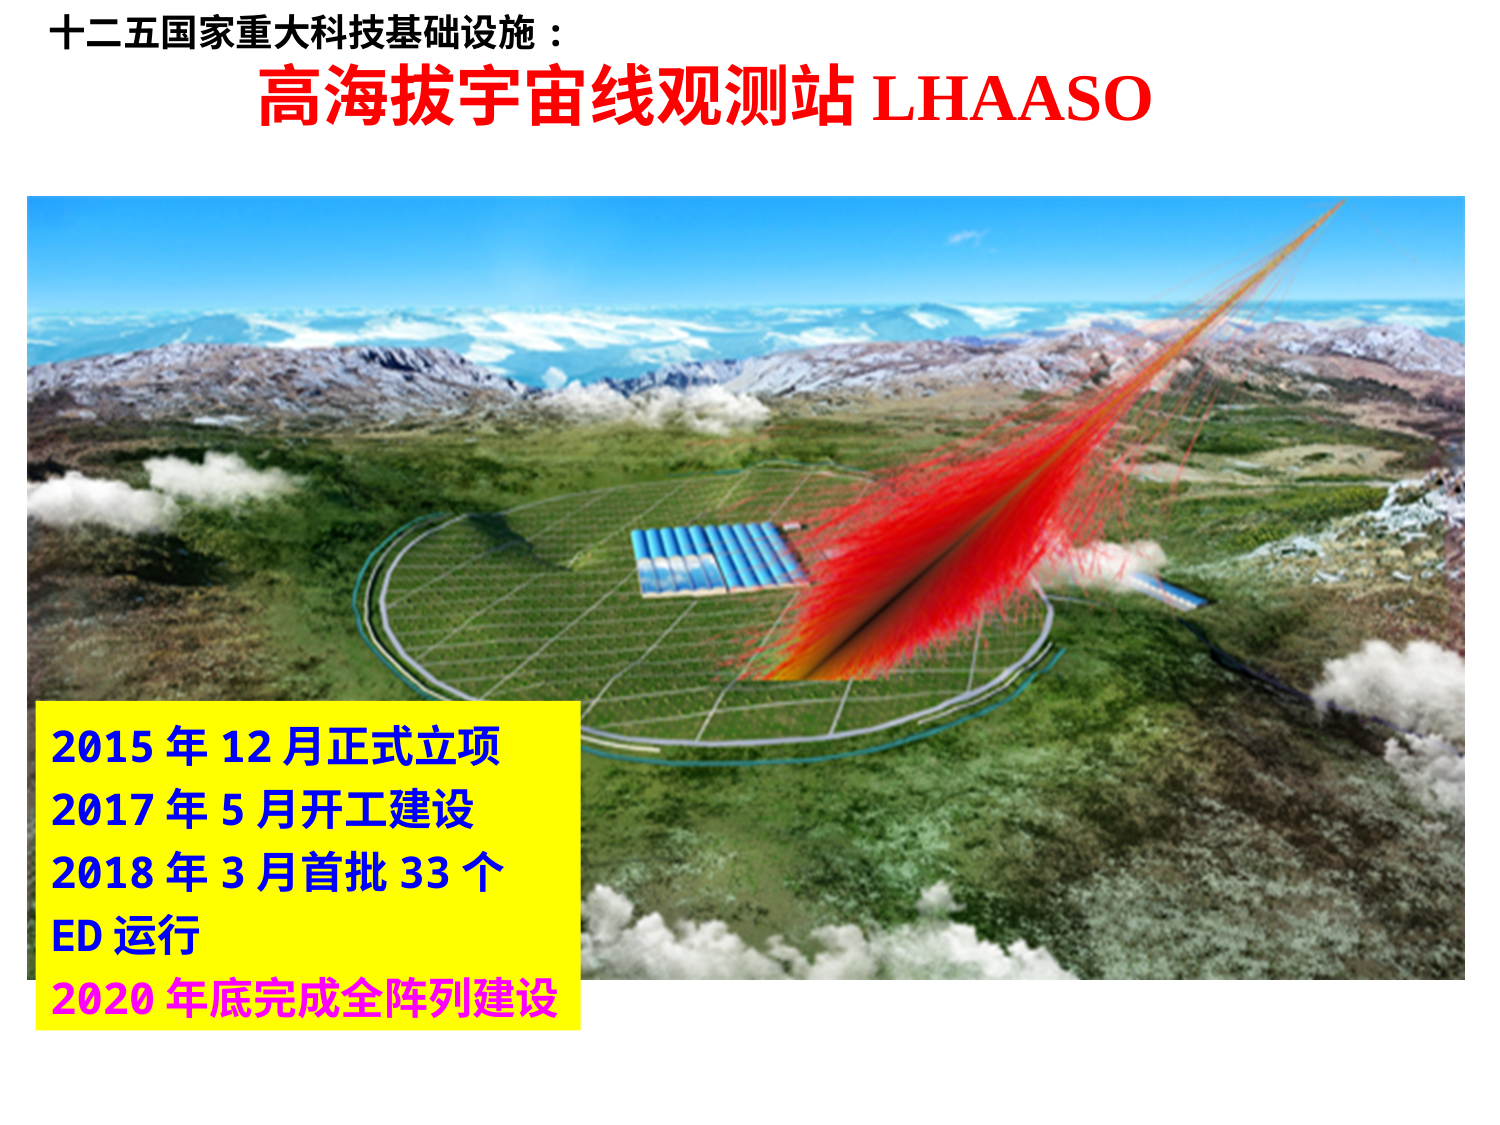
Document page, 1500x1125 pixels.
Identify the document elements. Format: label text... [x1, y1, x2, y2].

picture [27, 196, 1465, 980]
text_box 十二五国家重大科技基础设施: 高海拔宇宙线观测站LHAASO [33, 1, 1378, 142]
text_box 2015年12月正式立项 2017年5月开工建设 2018年3月首批33个ED运行 2020年底完成全阵列建设 [35, 980, 581, 1031]
